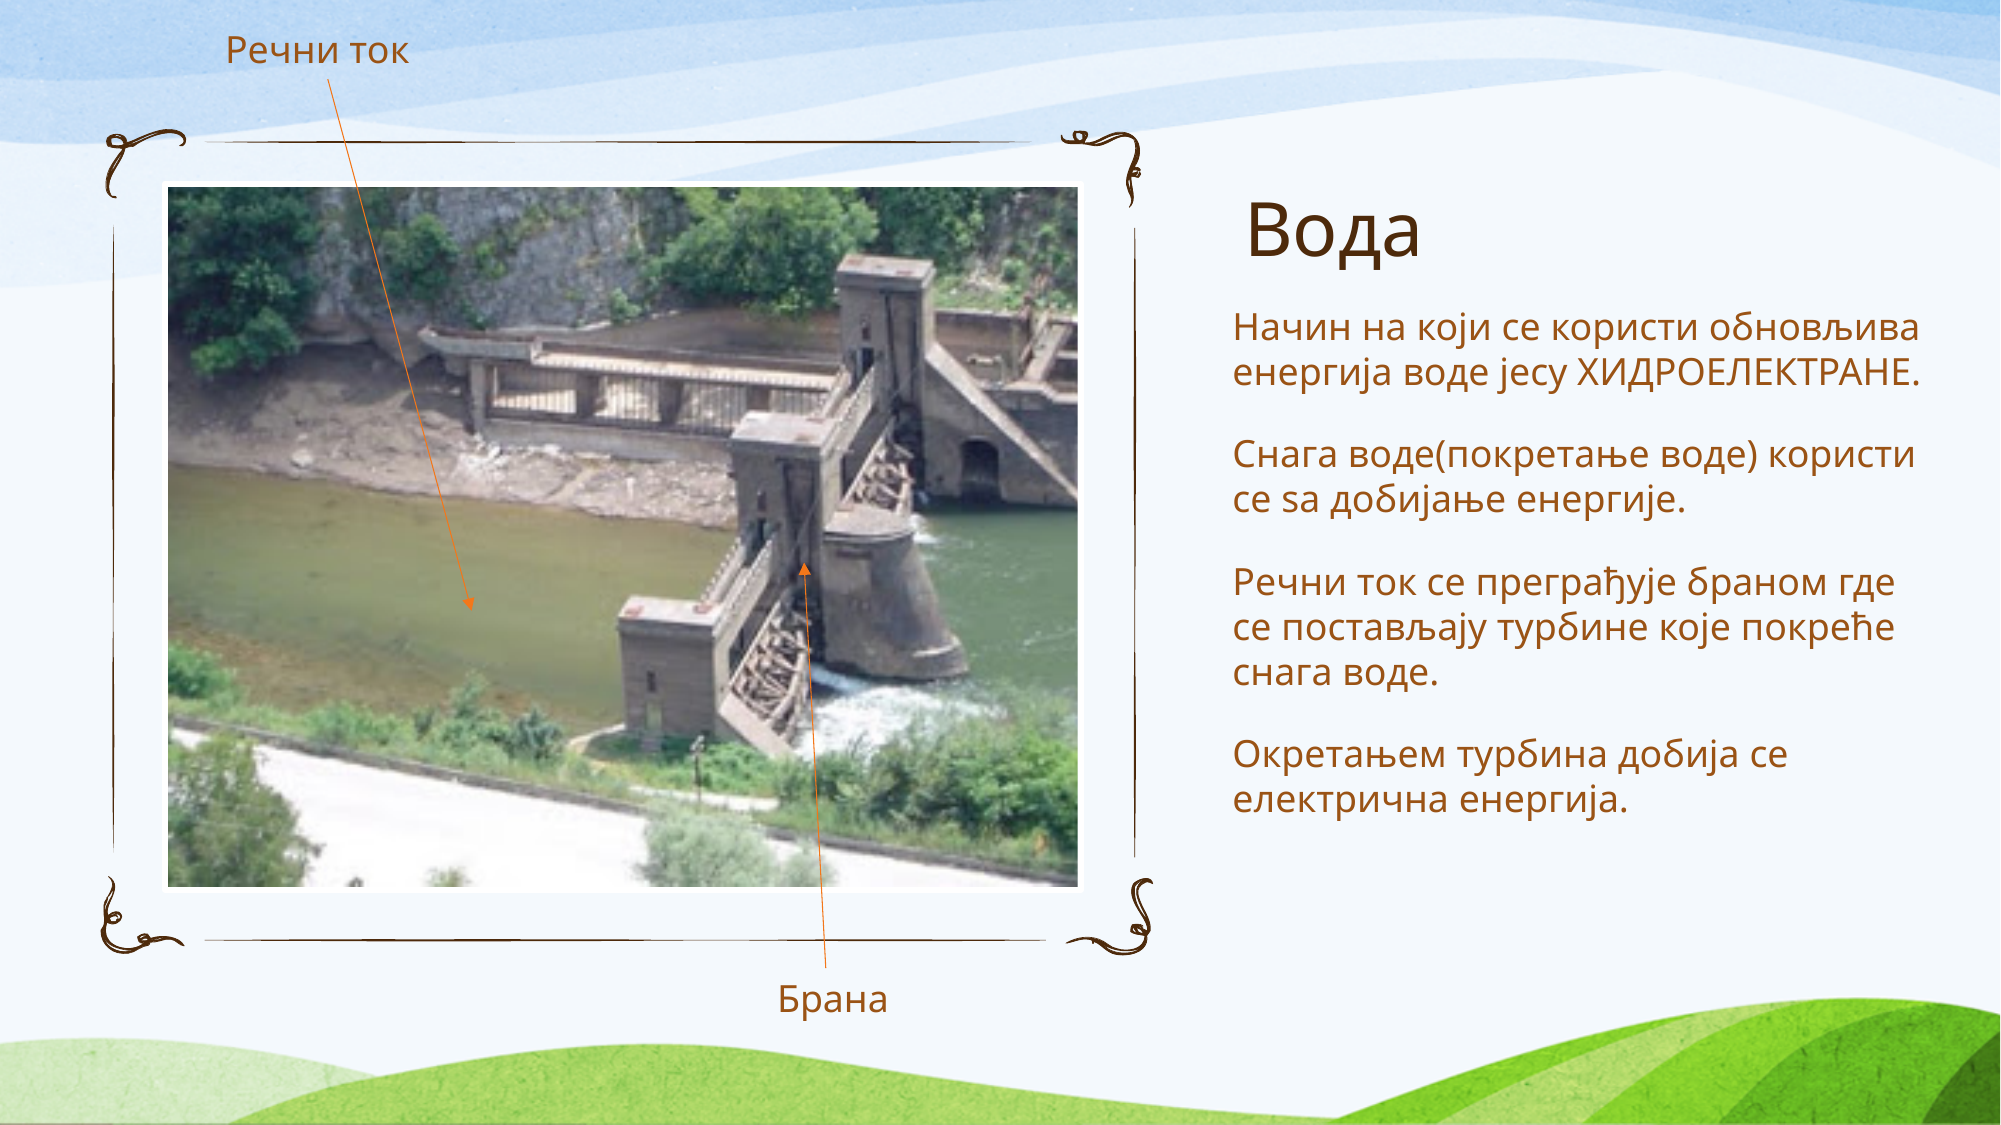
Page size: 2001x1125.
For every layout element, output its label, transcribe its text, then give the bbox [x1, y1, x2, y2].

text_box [804, 562, 826, 969]
list Начин на који се користи обновљива енергија воде јесу ХИДРОЕЛЕКТРАНЕ. Снага воде(покретање воде) користи се ѕа добијање енергије. Речни ток се преграђује браном где се постављају турбине које покреће снага воде. Окретањем турбина добија се електрична енергија. [1217, 295, 1940, 832]
text_box Брана [762, 967, 1000, 1028]
title Вода [1229, 145, 1940, 281]
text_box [327, 79, 472, 611]
picture [0, 0, 2001, 1125]
text_box Речни ток [210, 18, 599, 79]
